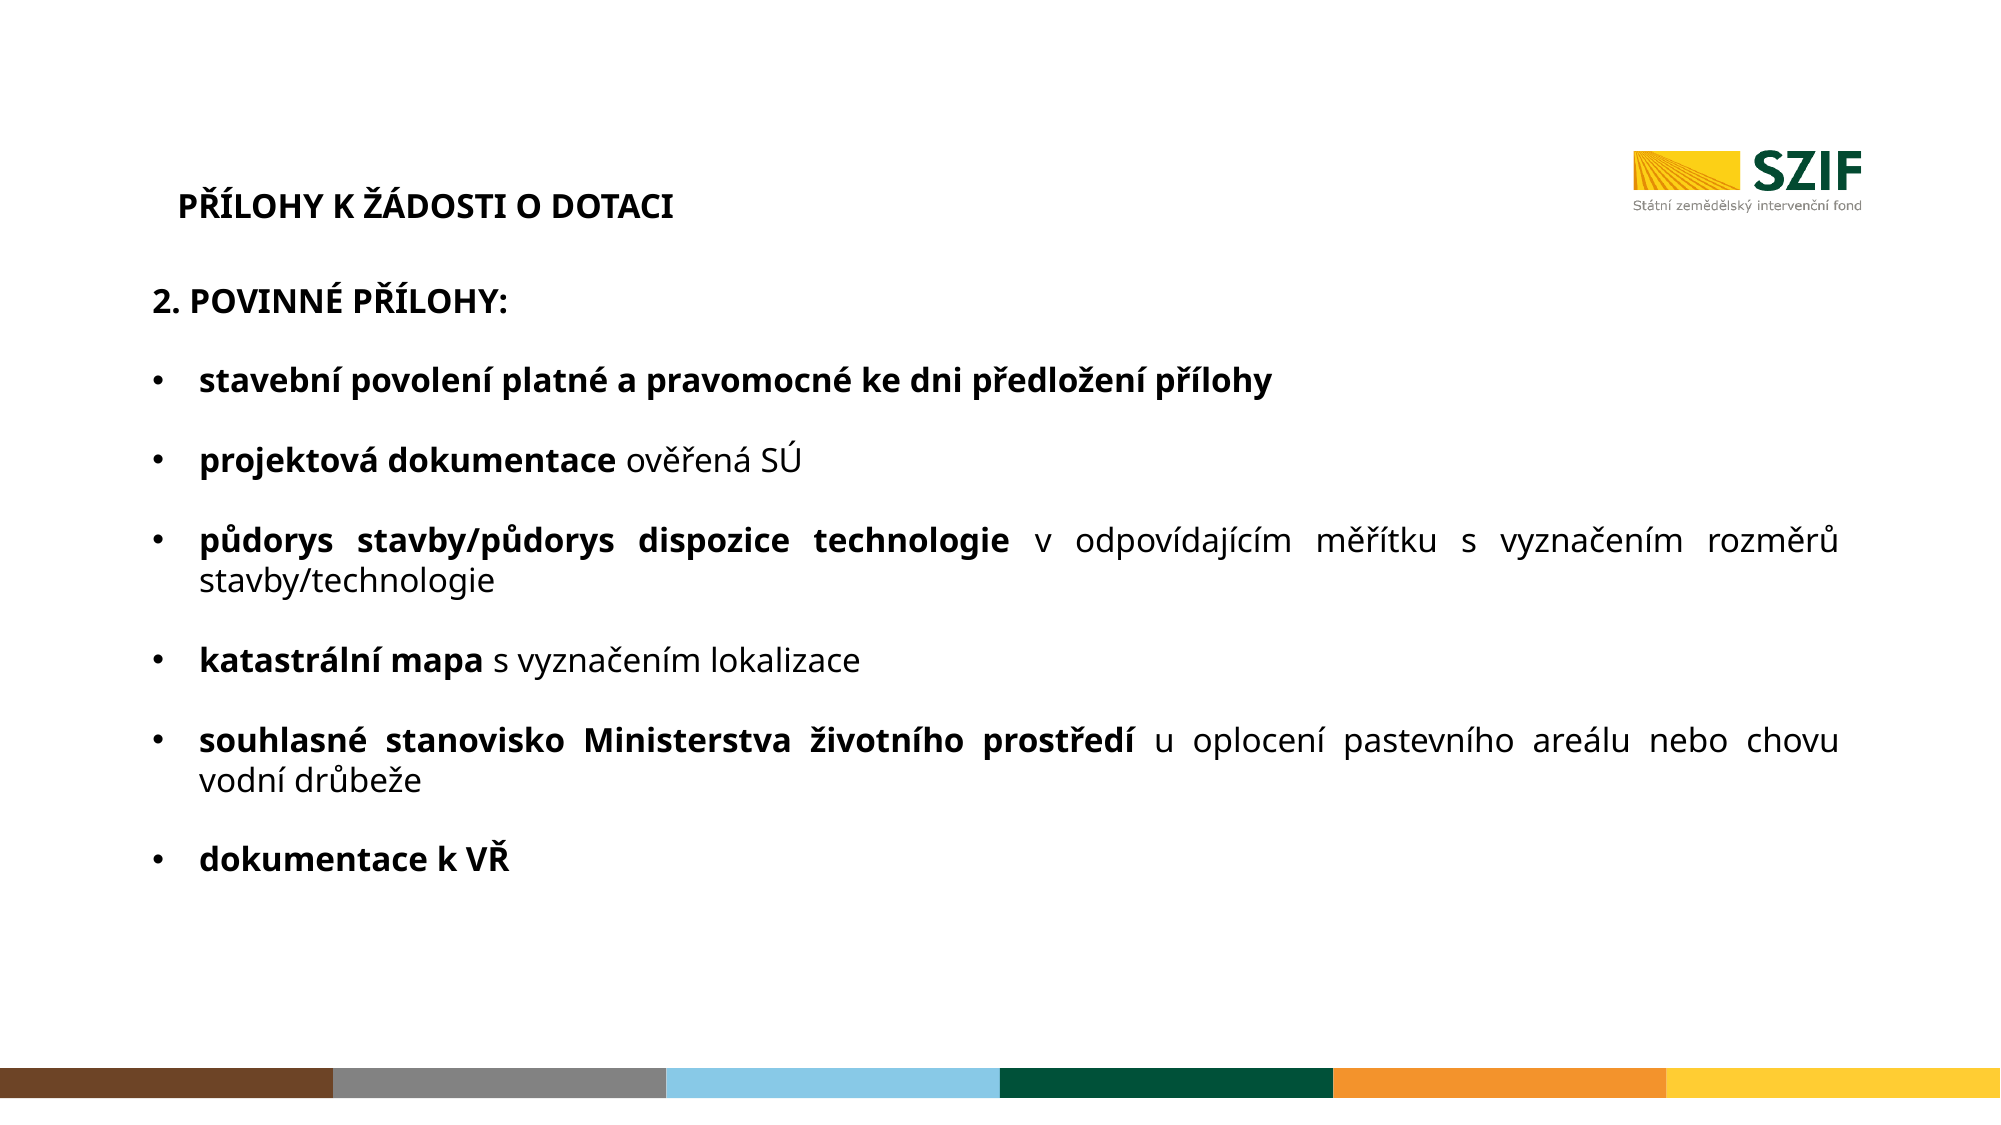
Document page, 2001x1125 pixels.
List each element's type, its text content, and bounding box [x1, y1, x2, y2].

picture [1632, 149, 1863, 214]
text_box 2. POVINNÉ PŘÍLOHY: stavební povolení platné a pravomocné ke dni předložení přílohy projektová dokumentace ověřená SÚ půdorys stavby/půdorys dispozice technologie v odpovídajícím měřítku s vyznačením rozměrů stavby/technologie katastrální mapa s vyznačením lokalizace souhlasné stanovisko Ministerstva životního prostředí u oplocení pastevního areálu nebo chovu vodní drůbeže dokumentace k VŘ [137, 272, 1856, 1046]
text_box PŘÍLOHY K ŽÁDOSTI O DOTACI [162, 182, 1596, 260]
